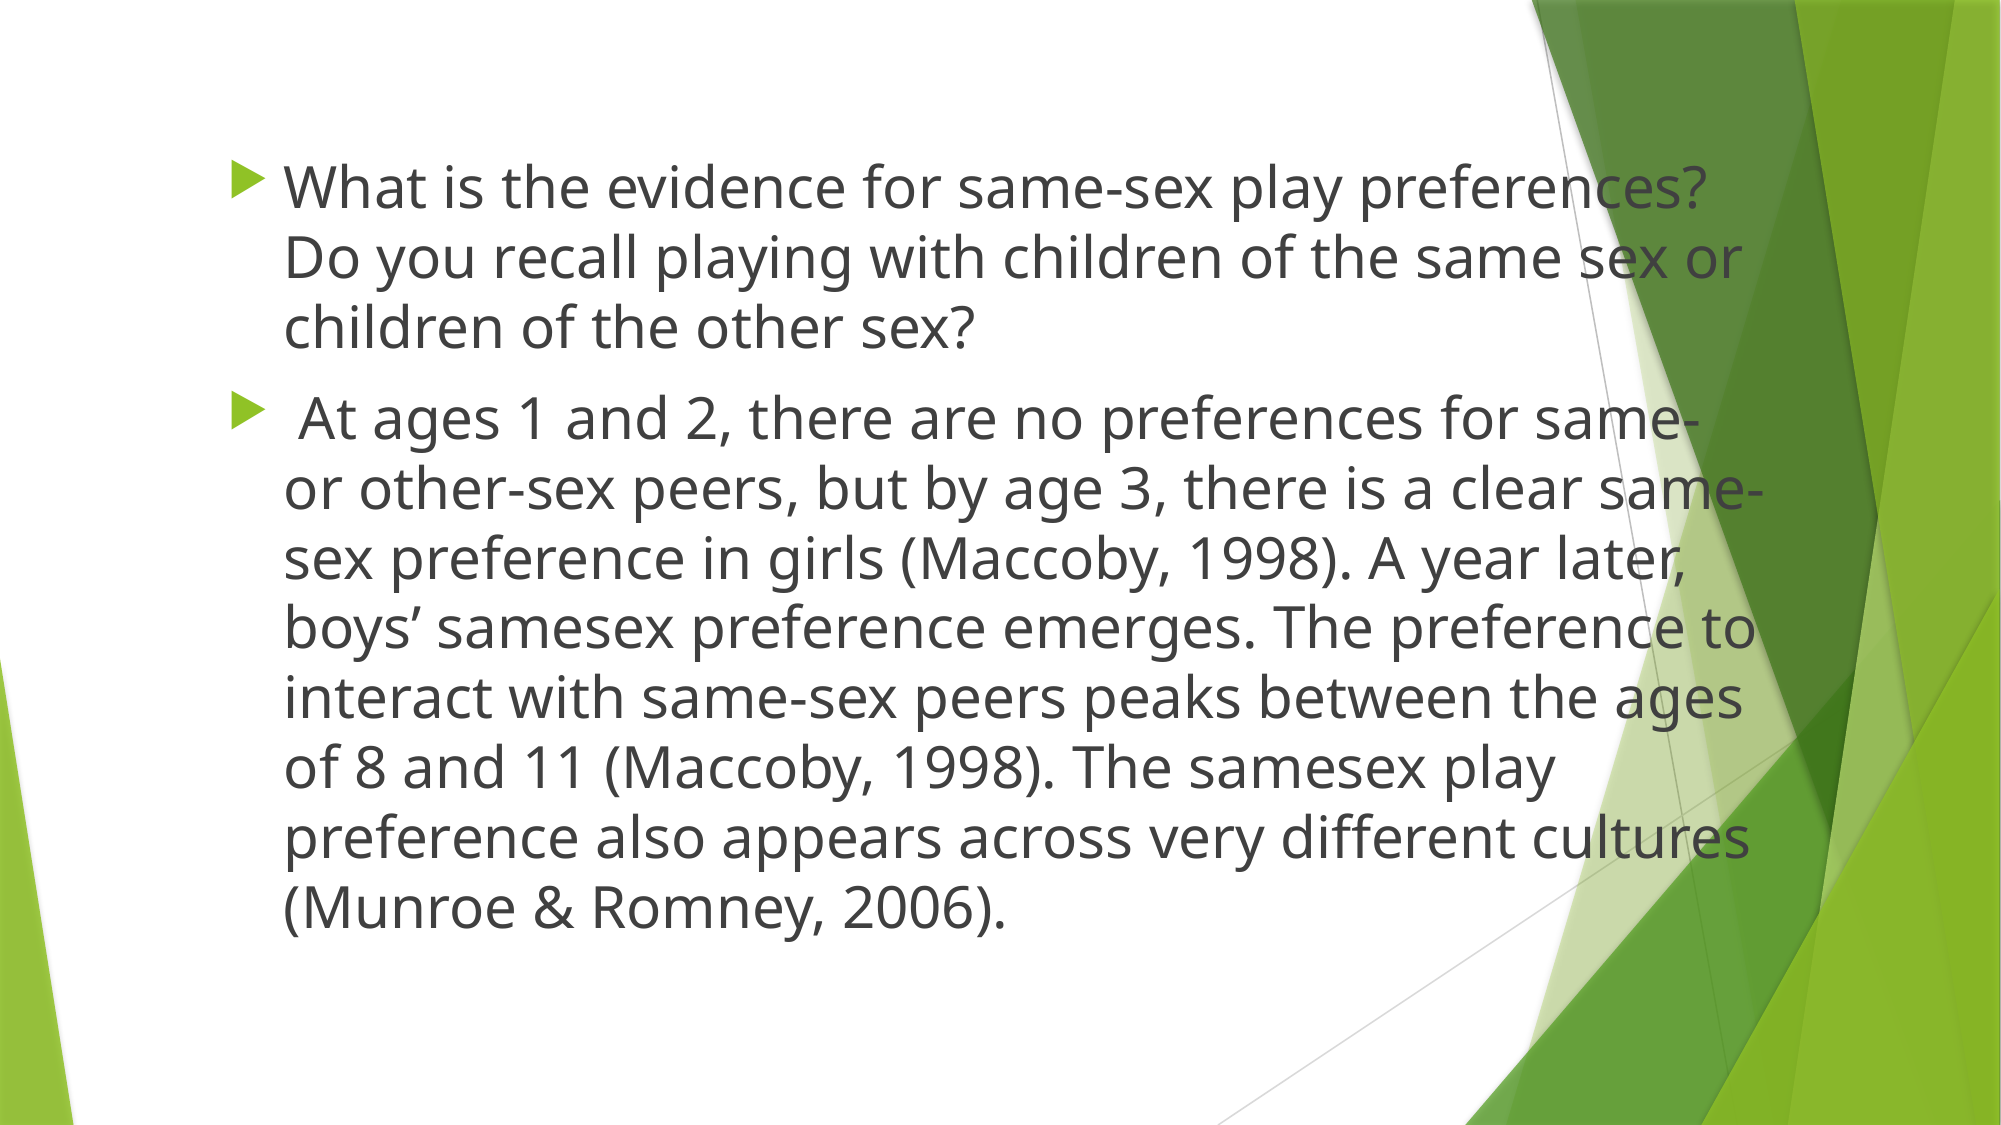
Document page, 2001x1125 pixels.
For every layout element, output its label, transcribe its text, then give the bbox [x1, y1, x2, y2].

list What is the evidence for same-sex play preferences? Do you recall playing with children of the same sex or children of the other sex? At ages 1 and 2, there are no preferences for same- or other-sex peers, but by age 3, there is a clear same-sex preference in girls (Maccoby, 1998). A year later, boys’ samesex preference emerges. The preference to interact with same-sex peers peaks between the ages of 8 and 11 (Maccoby, 1998). The samesex play preference also appears across very different cultures (Munroe & Romney, 2006). [212, 143, 1788, 964]
